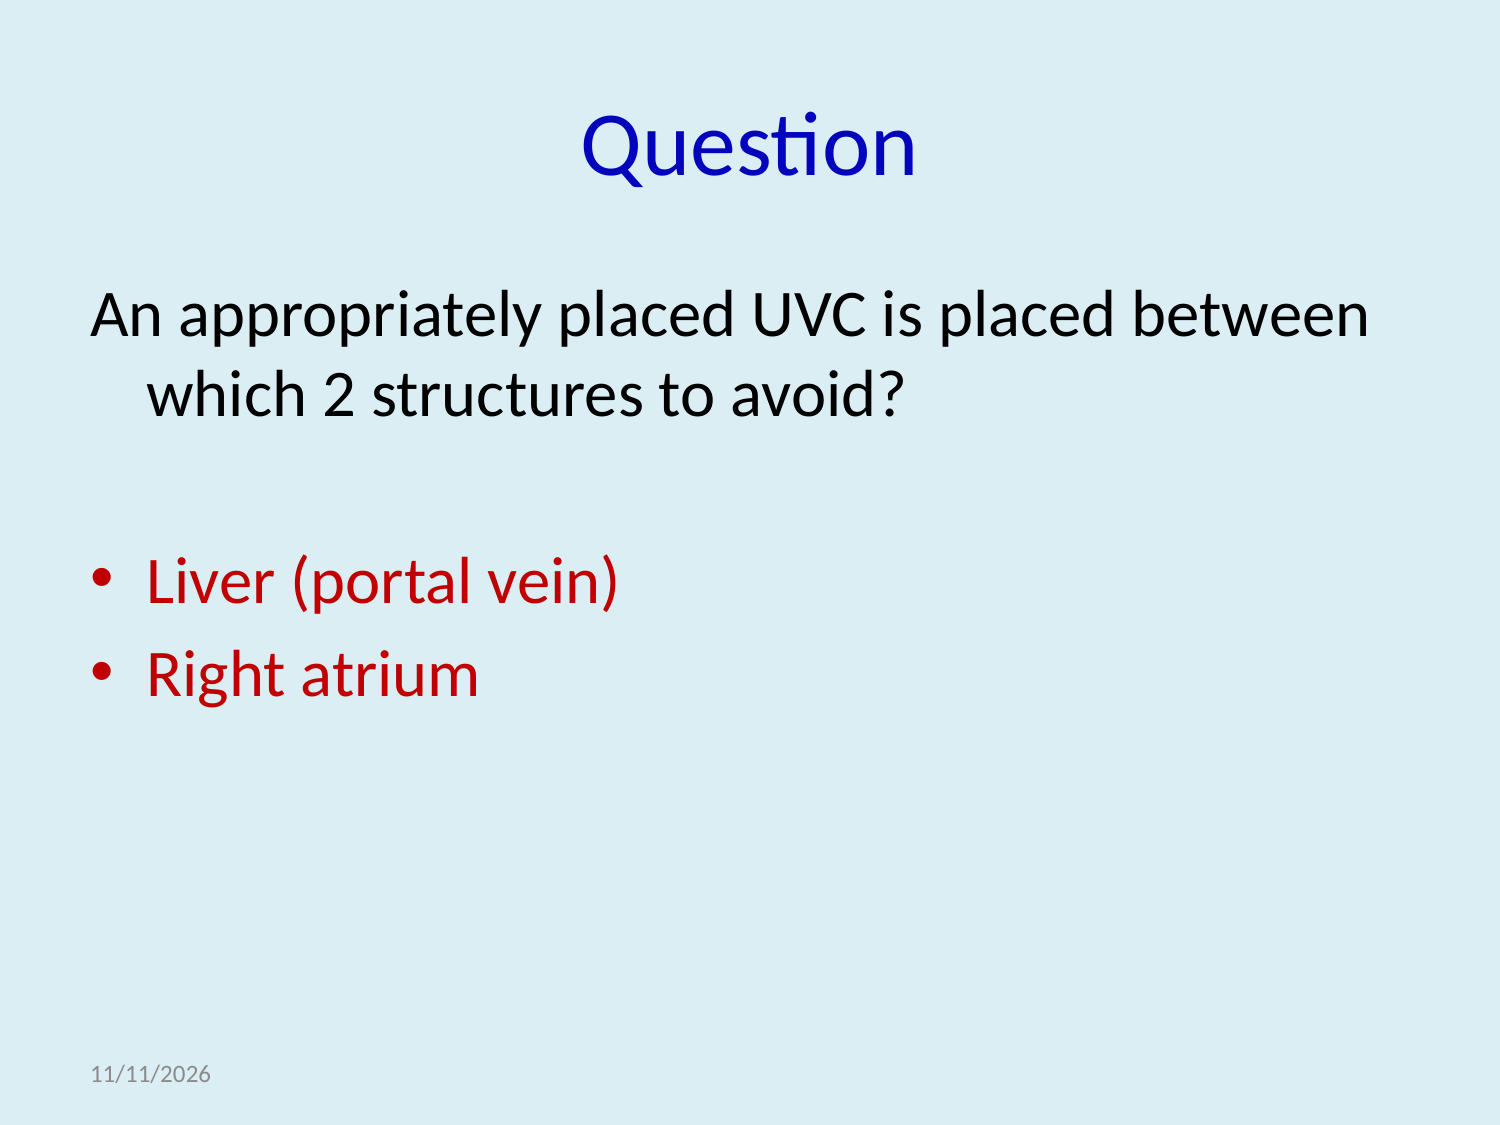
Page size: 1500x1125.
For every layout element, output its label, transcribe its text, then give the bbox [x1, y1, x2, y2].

list An appropriately placed UVC is placed between which 2 structures to avoid? Liver (portal vein) Right atrium [75, 262, 1425, 1005]
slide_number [75, 1042, 425, 1103]
title Question [75, 45, 1425, 233]
